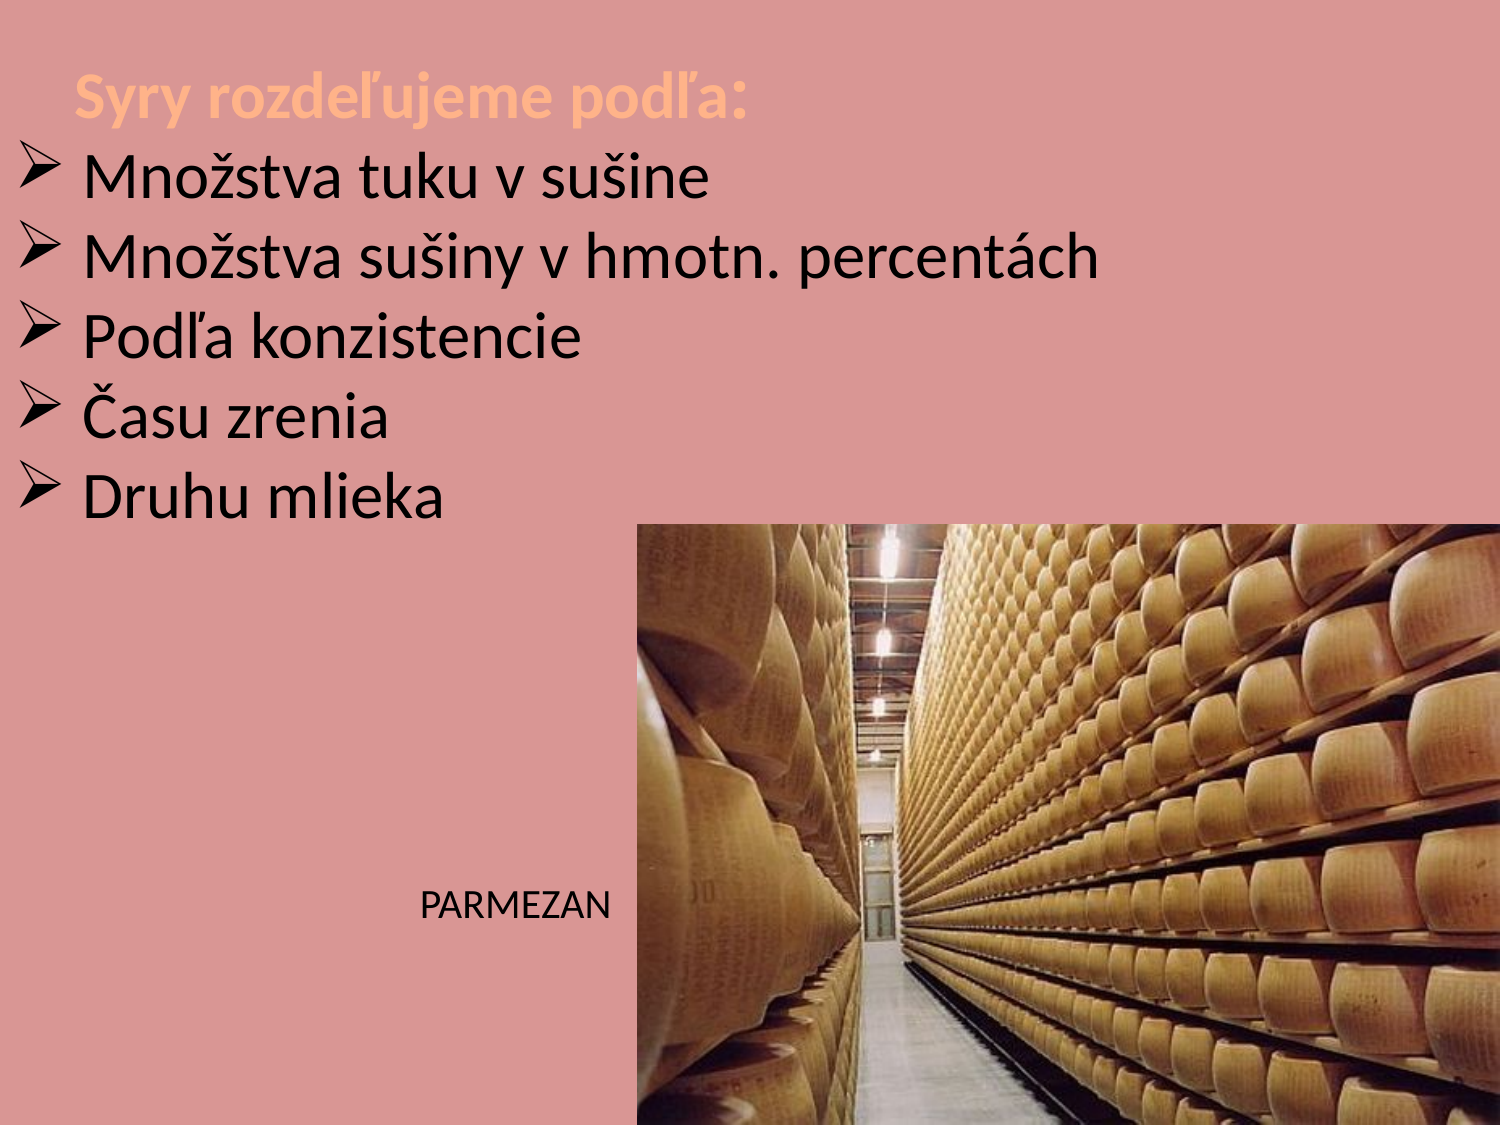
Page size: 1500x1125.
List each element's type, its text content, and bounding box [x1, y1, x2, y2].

picture [637, 524, 1500, 1125]
text_box Syry rozdeľujeme podľa: Množstva tuku v sušine Množstva sušiny v hmotn. percentách Podľa konzistencie Času zrenia Druhu mlieka PARMEZAN [0, 0, 1500, 1125]
